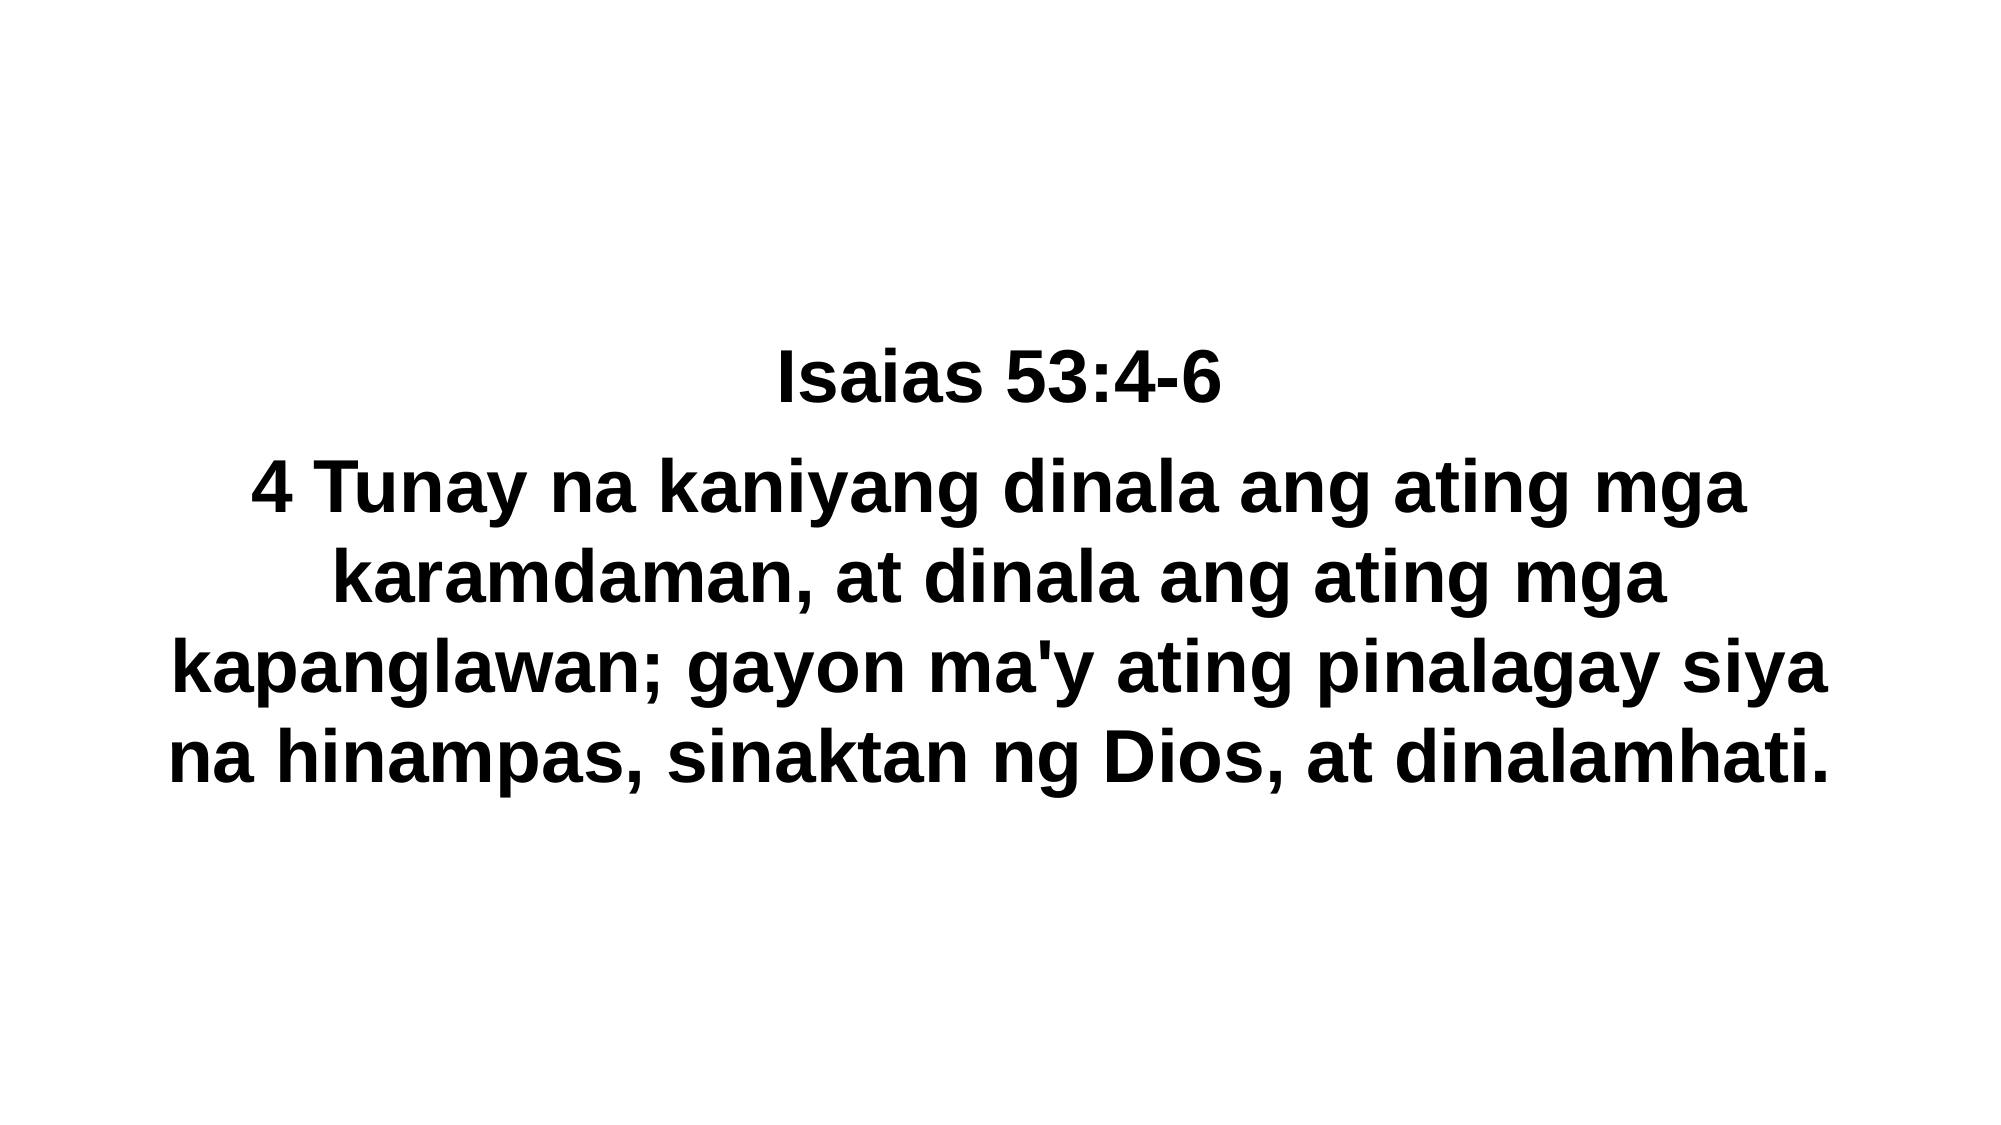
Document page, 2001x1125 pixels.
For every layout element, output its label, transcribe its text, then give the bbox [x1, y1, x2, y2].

list Isaias 53:4-6 4 Tunay na kaniyang dinala ang ating mga karamdaman, at dinala ang ating mga kapanglawan; gayon ma'y ating pinalagay siya na hinampas, sinaktan ng Dios, at dinalamhati. [137, 129, 1863, 996]
